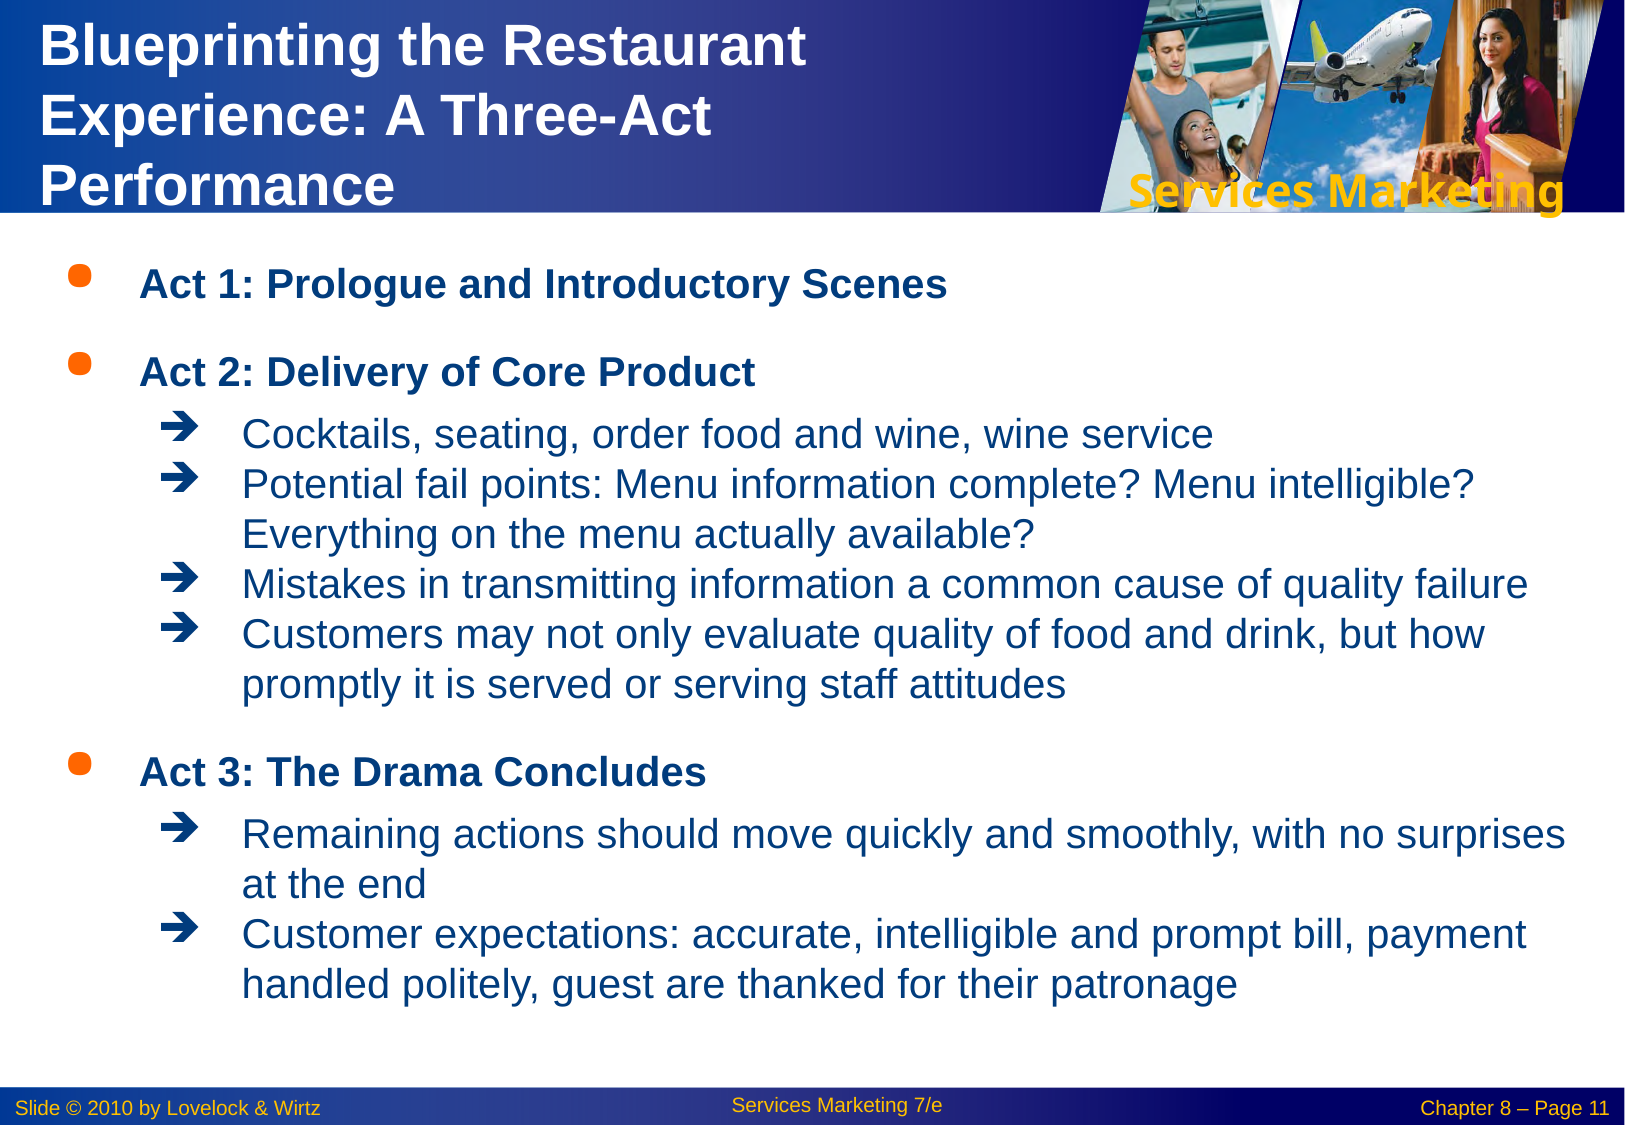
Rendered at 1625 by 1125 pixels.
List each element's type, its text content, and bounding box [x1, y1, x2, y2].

list Act 1: Prologue and Introductory Scenes Act 2: Delivery of Core Product Cocktails, seating, order food and wine, wine service Potential fail points: Menu information complete? Menu intelligible? Everything on the menu actually available? Mistakes in transmitting information a common cause of quality failure Customers may not only evaluate quality of food and drink, but how promptly it is served or serving staff attitudes Act 3: The Drama Concludes Remaining actions should move quickly and smoothly, with no surprises at the end Customer expectations: accurate, intelligible and prompt bill, payment handled politely, guest are thanked for their patronage [49, 249, 1588, 1038]
picture [1546, 187, 1556, 202]
title Blueprinting the Restaurant Experience: A Three-Act Performance [24, 24, 1088, 201]
picture [1100, 0, 1604, 213]
picture [1162, 186, 1172, 192]
